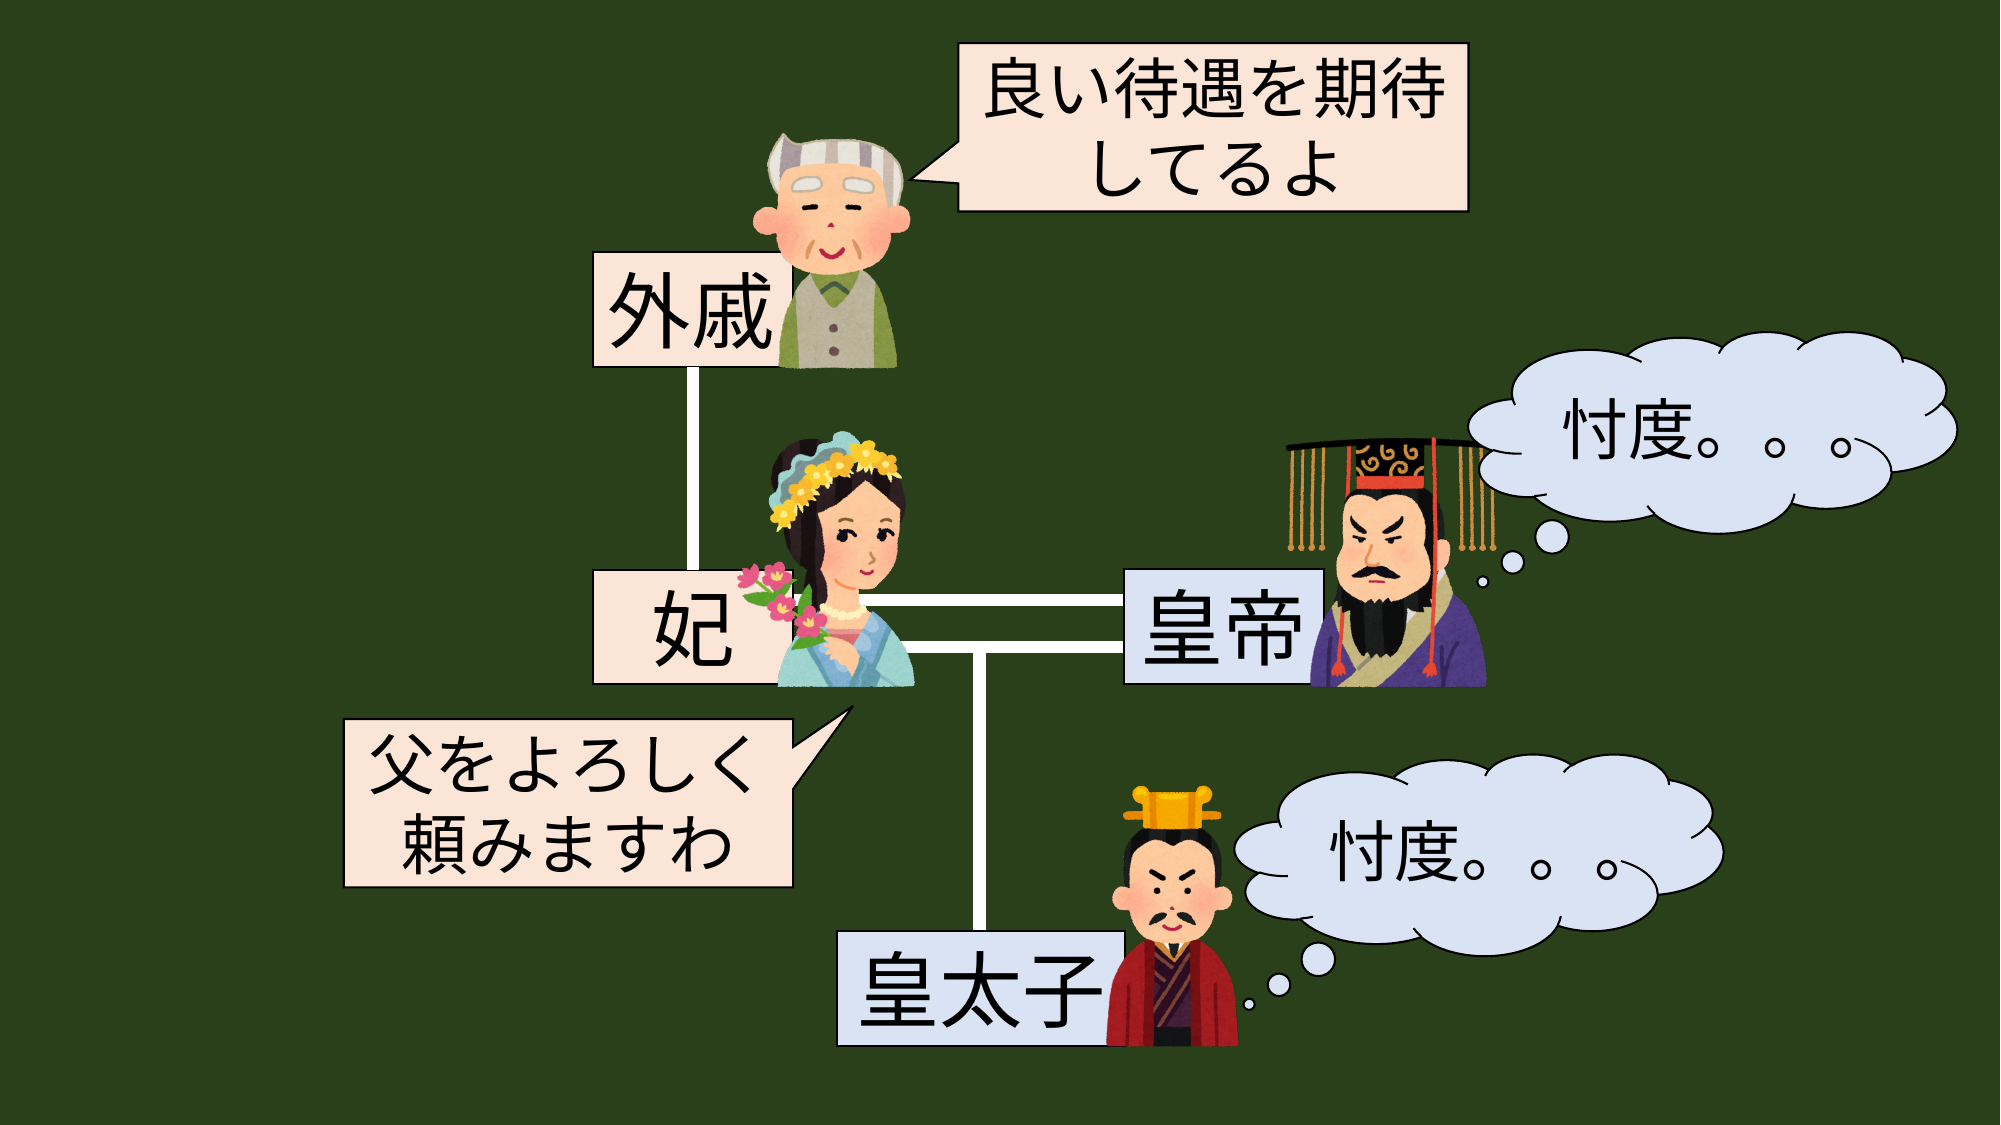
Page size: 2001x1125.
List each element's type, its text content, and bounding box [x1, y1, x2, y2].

text_box 忖度。。。 [1534, 519, 1570, 555]
text_box 忖度。。。 [1300, 941, 1337, 978]
text_box 妃 [592, 569, 703, 685]
text_box 忖度。。。 [1504, 550, 1526, 575]
text_box 忖度。。。 [1280, 753, 1725, 958]
text_box 皇帝 [1123, 568, 1267, 685]
picture [703, 426, 945, 693]
picture [1064, 781, 1280, 1054]
picture [729, 127, 945, 377]
text_box 良い待遇を期待してるよ [945, 42, 1470, 213]
text_box 外戚 [592, 251, 729, 368]
text_box 父をよろしく 頼みますわ [342, 705, 854, 889]
text_box 忖度。。。 [1280, 972, 1292, 997]
picture [1267, 432, 1504, 693]
text_box 皇太子 [836, 930, 1064, 1047]
text_box 忖度。。。 [1467, 331, 1959, 535]
